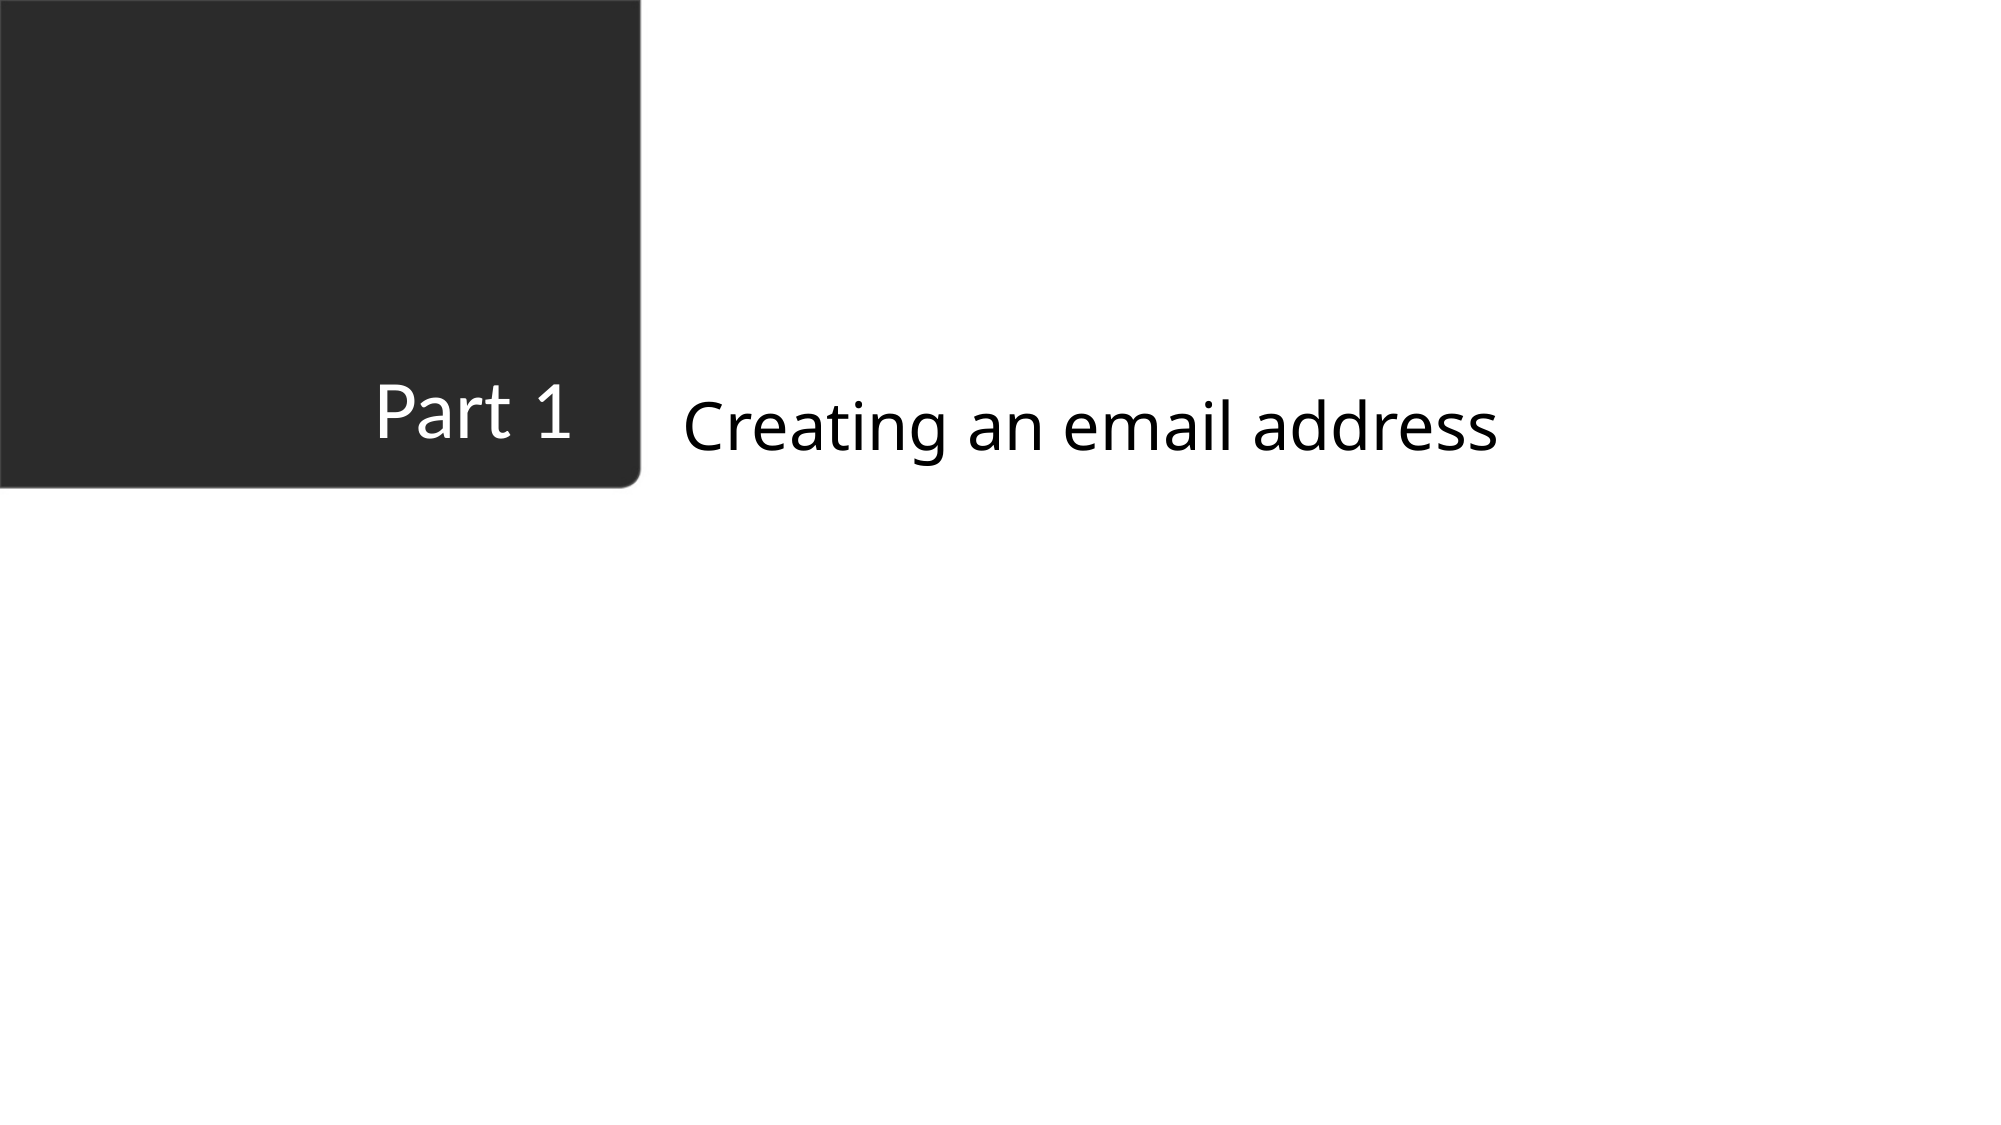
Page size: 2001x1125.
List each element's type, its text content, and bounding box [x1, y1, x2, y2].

list Creating an email address [667, 385, 1938, 465]
title Part 1 [359, 404, 603, 465]
picture [0, 0, 2000, 1124]
